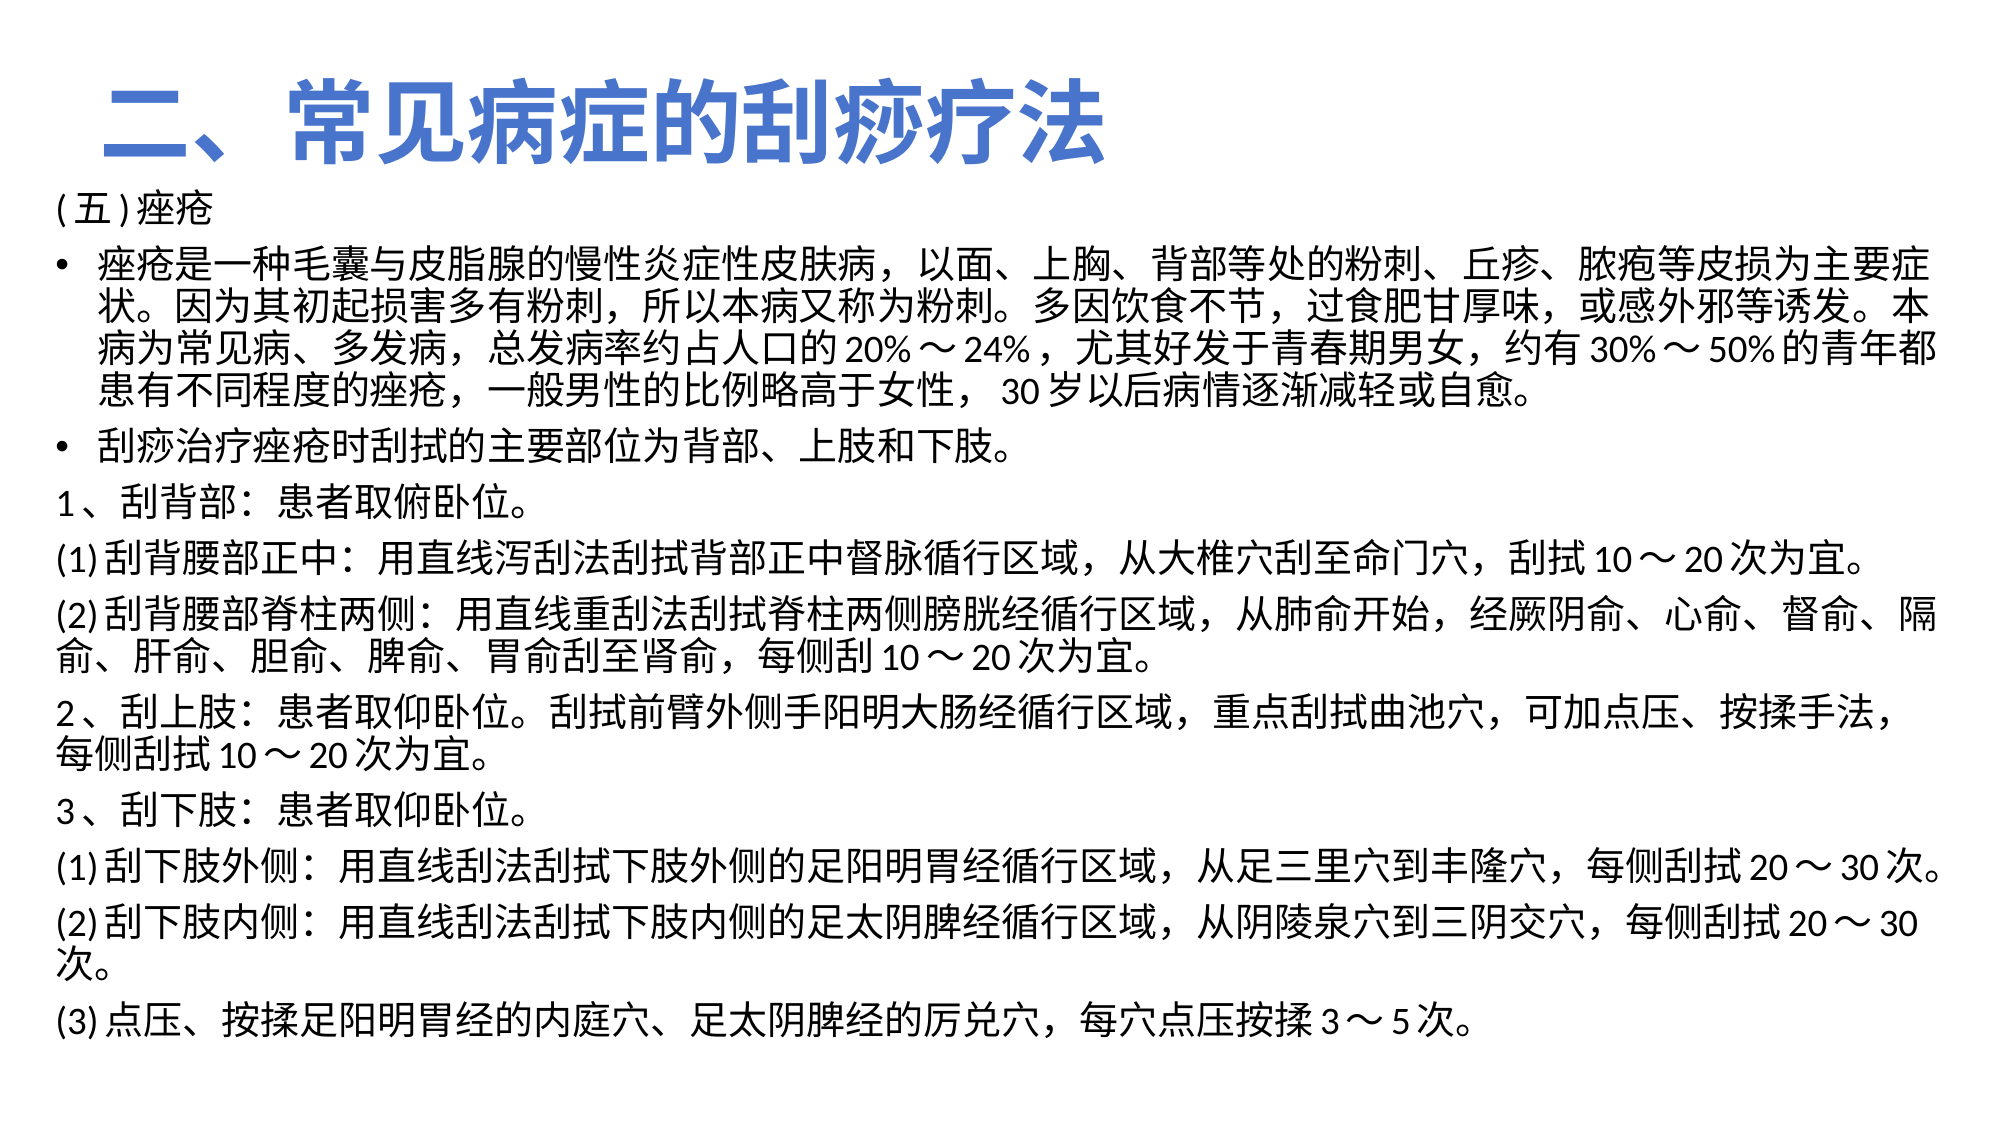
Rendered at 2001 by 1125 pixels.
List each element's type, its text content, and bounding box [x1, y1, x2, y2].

title 二、常见病症的刮痧疗法 [85, 37, 1140, 181]
list (五)痤疮 痤疮是一种毛囊与皮脂腺的慢性炎症性皮肤病，以面、上胸、背部等处的粉刺、丘疹、脓疱等皮损为主要症状。因为其初起损害多有粉刺，所以本病又称为粉刺。多因饮食不节，过食肥甘厚味，或感外邪等诱发。本病为常见病、多发病，总发病率约占人口的20%～24%，尤其好发于青春期男女，约有30%～50%的青年都患有不同程度的痤疮，一般男性的比例略高于女性，30岁以后病情逐渐减轻或自愈。 刮痧治疗痤疮时刮拭的主要部位为背部、上肢和下肢。 1、刮背部：患者取俯卧位。 (1)刮背腰部正中：用直线泻刮法刮拭背部正中督脉循行区域，从大椎穴刮至命门穴，刮拭10～20次为宜。 (2)刮背腰部脊柱两侧：用直线重刮法刮拭脊柱两侧膀胱经循行区域，从肺俞开始，经厥阴俞、心俞、督俞、隔俞、肝俞、胆俞、脾俞、胃俞刮至肾俞，每侧刮10～20次为宜。 2、刮上肢：患者取仰卧位。刮拭前臂外侧手阳明大肠经循行区域，重点刮拭曲池穴，可加点压、按揉手法，每侧刮拭10～20次为宜。 3、刮下肢：患者取仰卧位。 (1)刮下肢外侧：用直线刮法刮拭下肢外侧的足阳明胃经循行区域，从足三里穴到丰隆穴，每侧刮拭20～30次。 (2)刮下肢内侧：用直线刮法刮拭下肢内侧的足太阴脾经循行区域，从阴陵泉穴到三阴交穴，每侧刮拭20～30次。 (3)点压、按揉足阳明胃经的内庭穴、足太阴脾经的厉兑穴，每穴点压按揉3～5次。 [40, 181, 1959, 1100]
